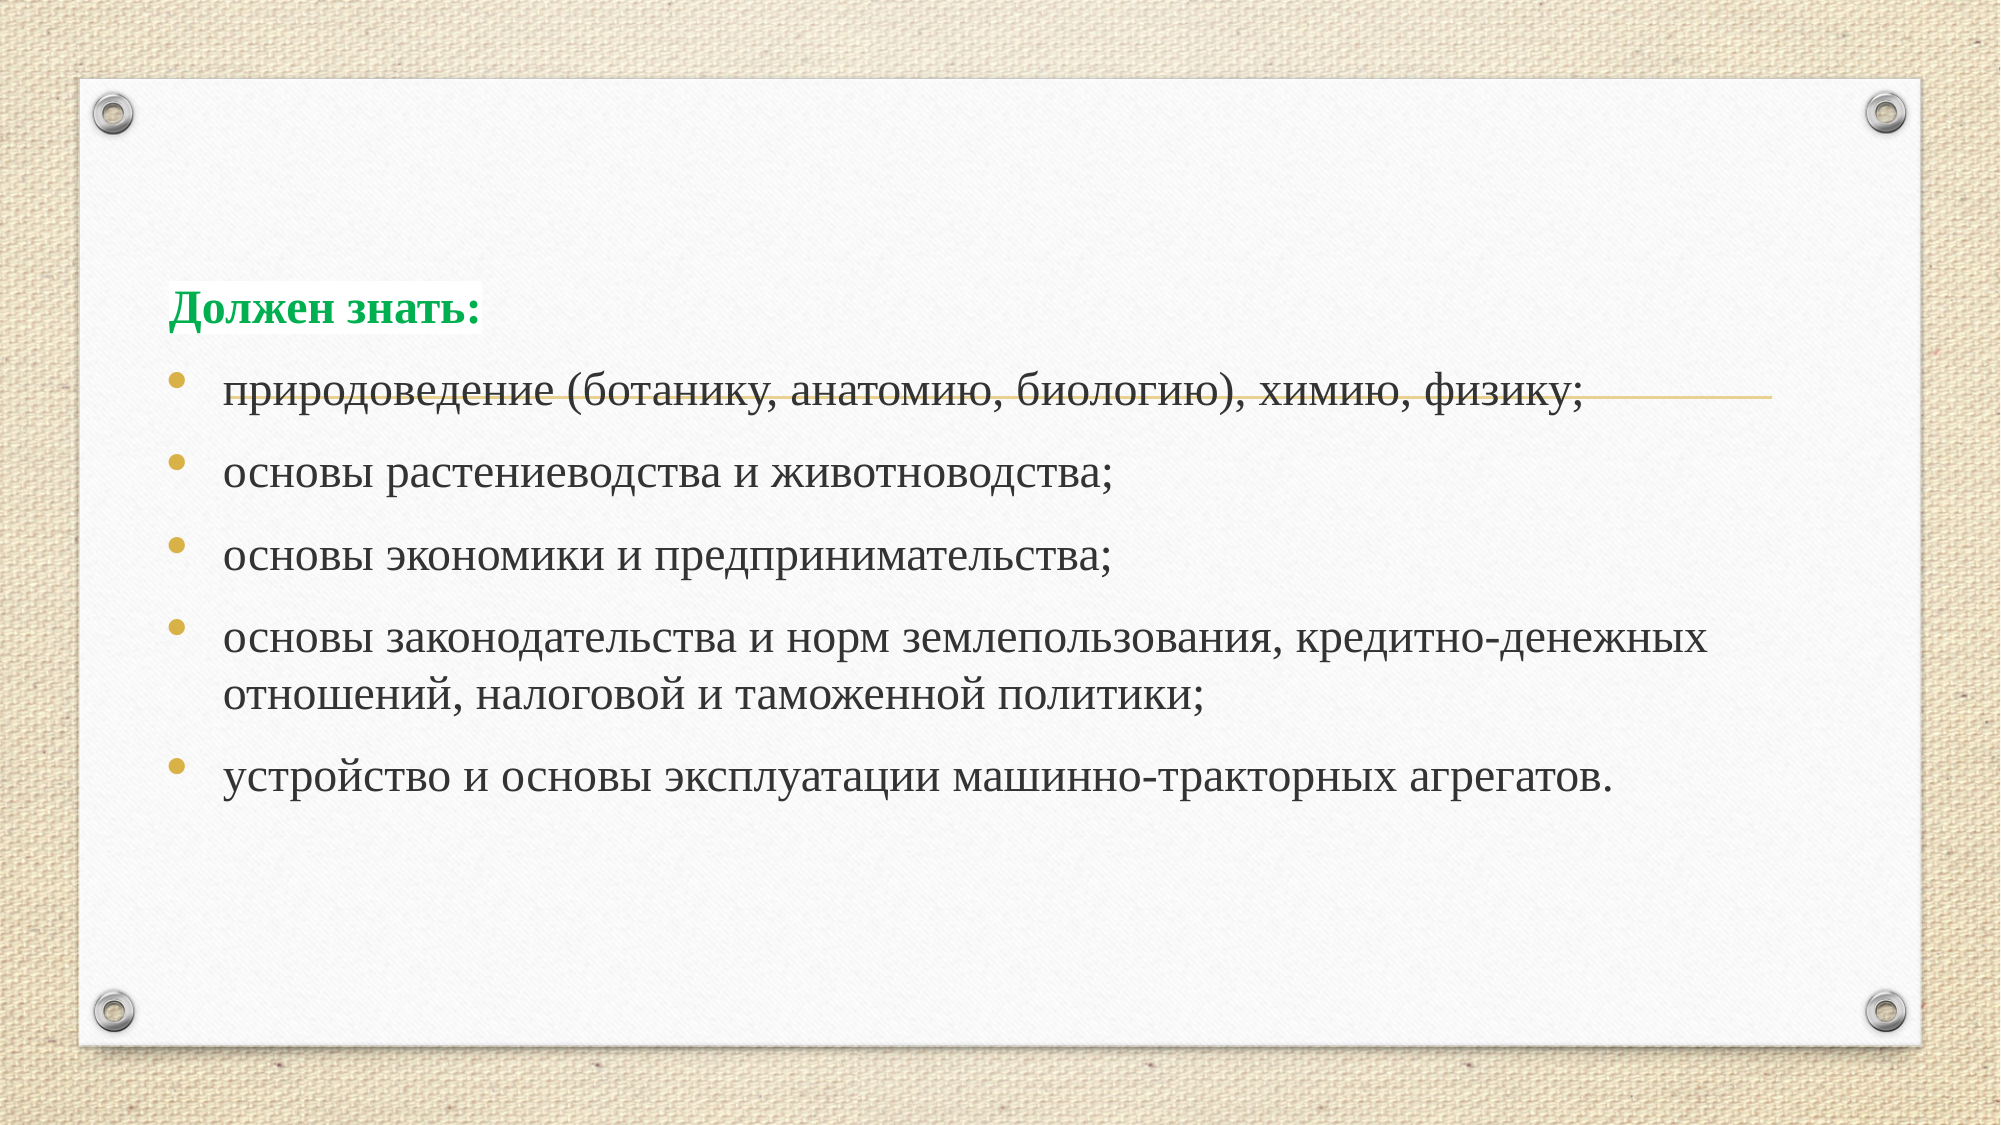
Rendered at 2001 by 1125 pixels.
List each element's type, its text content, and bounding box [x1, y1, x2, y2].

list Должен знать: природоведение (ботанику, анатомию, биологию), химию, физику; основы растениеводства и животноводства; основы экономики и предпринимательства; основы законодательства и норм землепользования, кредитно-денежных отношений, налоговой и таможенной политики; устройство и основы эксплуатации машинно-тракторных агрегатов. [153, 268, 1729, 813]
picture [0, 0, 2001, 1125]
